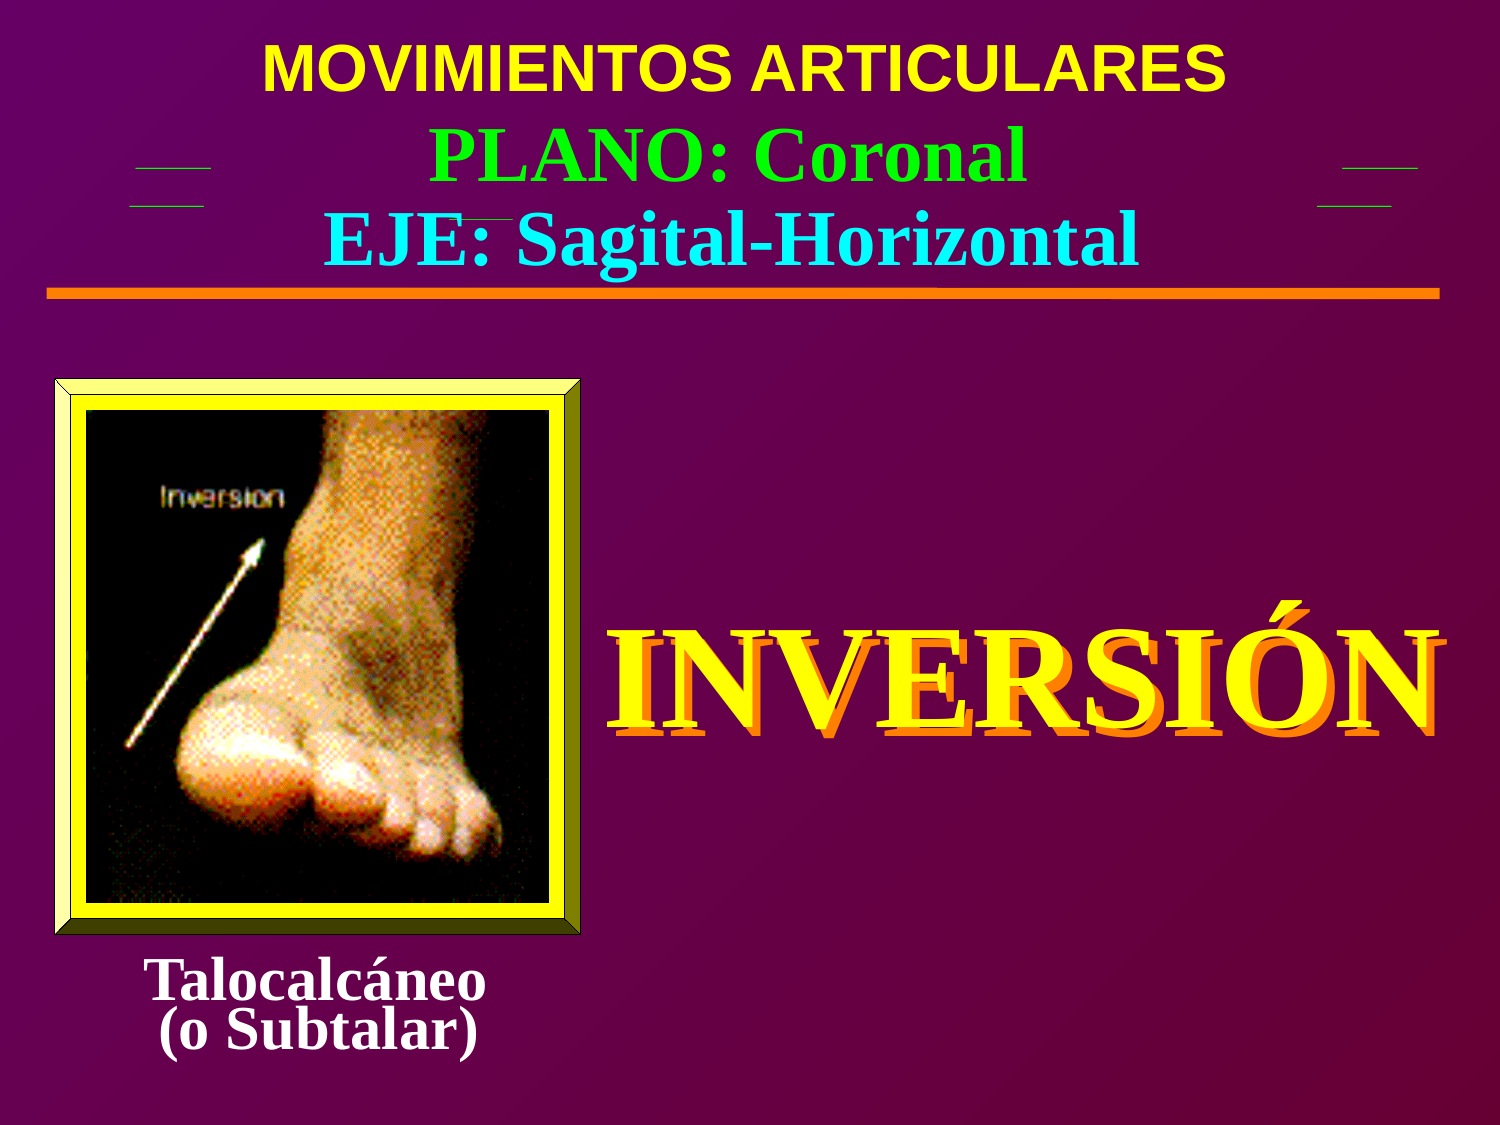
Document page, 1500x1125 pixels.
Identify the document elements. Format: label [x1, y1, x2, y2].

text_box [54, 378, 581, 935]
text_box [143, 937, 489, 1063]
text_box [602, 579, 1451, 767]
text_box [261, 24, 1229, 282]
